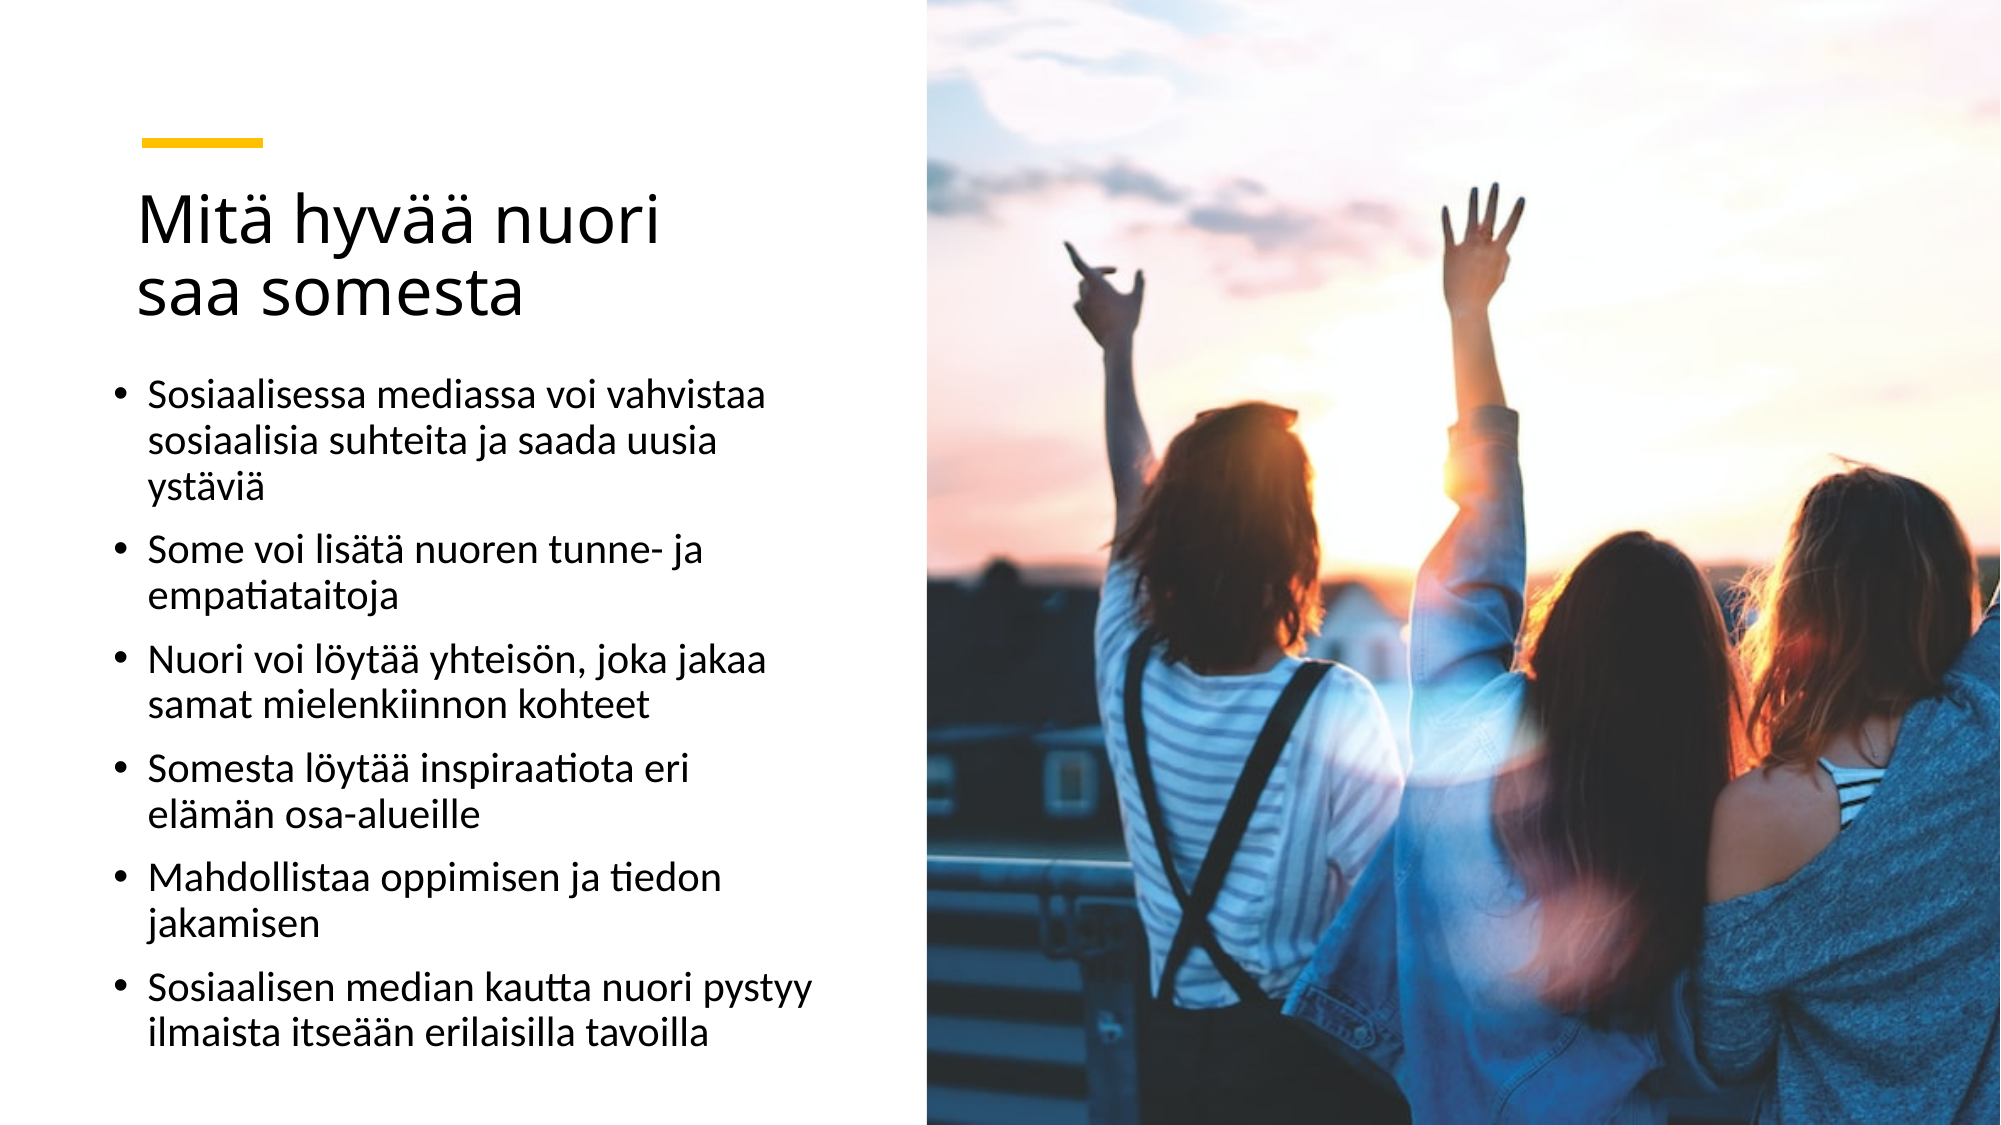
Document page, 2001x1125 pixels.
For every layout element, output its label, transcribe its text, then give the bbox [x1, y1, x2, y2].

title Mitä hyvää nuori saa somesta [121, 178, 792, 364]
picture [926, 0, 2000, 1125]
list Sosiaalisessa mediassa voi vahvistaa sosiaalisia suhteita ja saada uusia ystäviä Some voi lisätä nuoren tunne- ja empatiataitoja Nuori voi löytää yhteisön, joka jakaa samat mielenkiinnon kohteet Somesta löytää inspiraatiota eri elämän osa-alueille Mahdollistaa oppimisen ja tiedon jakamisen Sosiaalisen median kautta nuori pystyy ilmaista itseään erilaisilla tavoilla [98, 364, 842, 1069]
